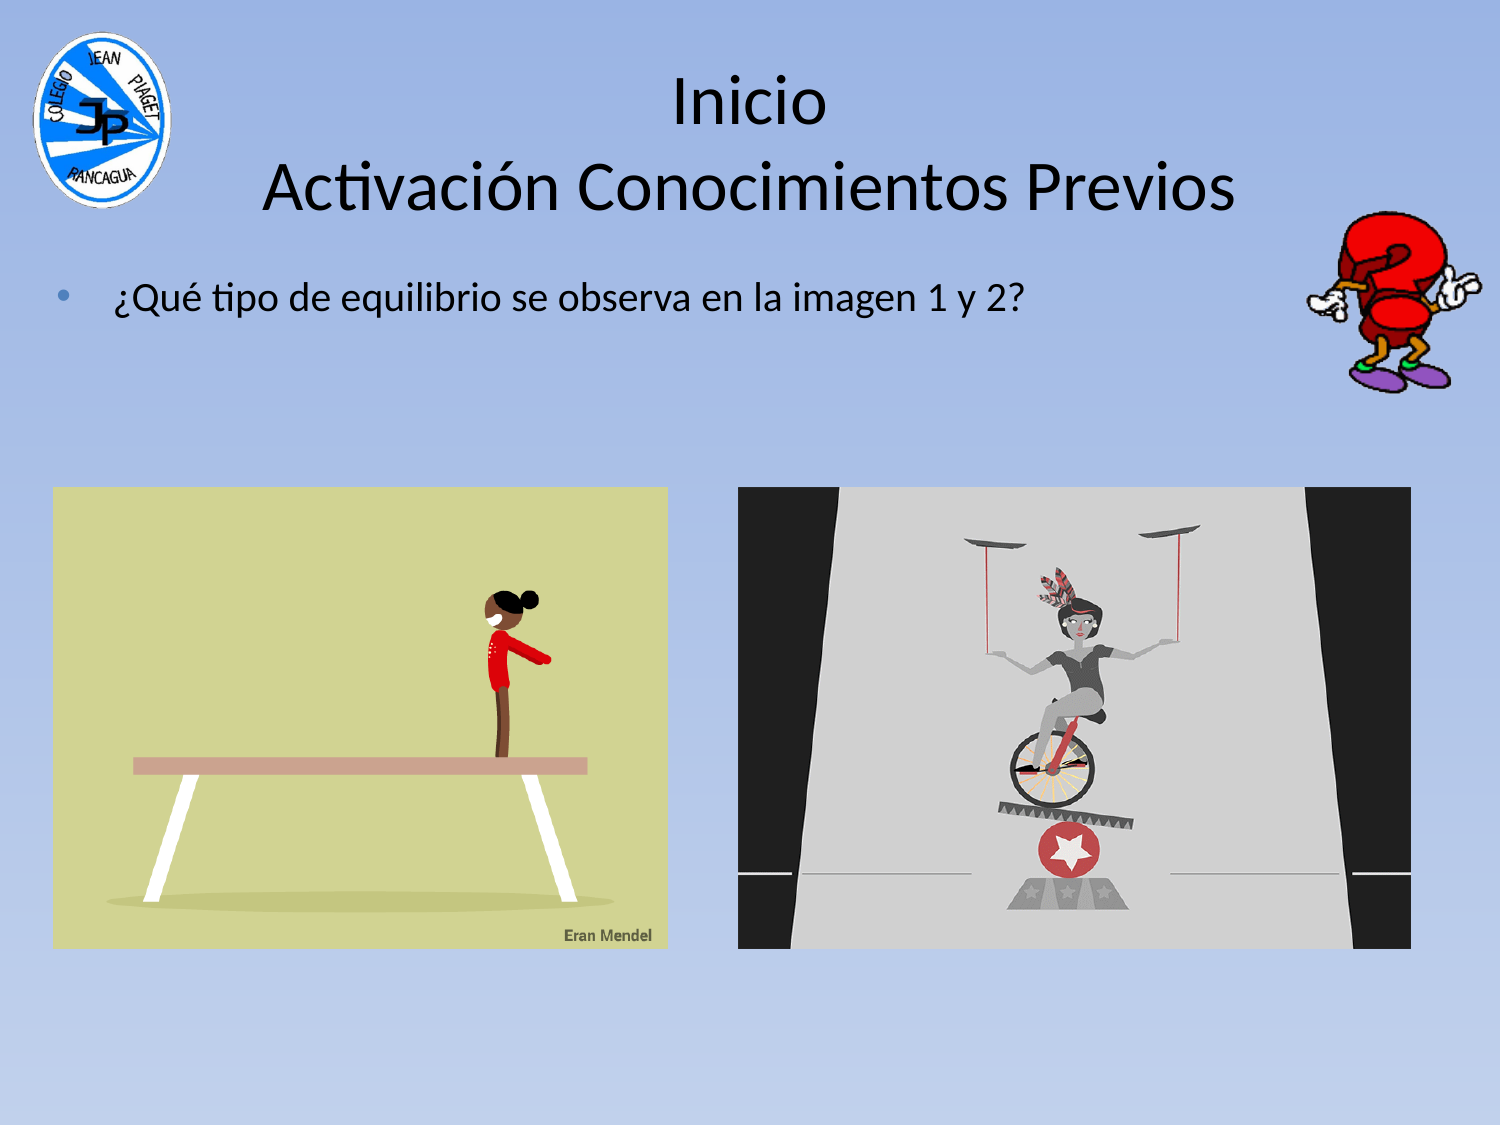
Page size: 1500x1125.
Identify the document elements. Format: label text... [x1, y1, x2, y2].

picture [737, 487, 1411, 949]
picture [0, 28, 211, 212]
title Inicio Activación Conocimientos Previos [75, 45, 1425, 233]
picture [52, 487, 668, 949]
picture [1299, 132, 1500, 403]
list ¿Qué tipo de equilibrio se observa en la imagen 1 y 2? [41, 262, 1447, 1005]
